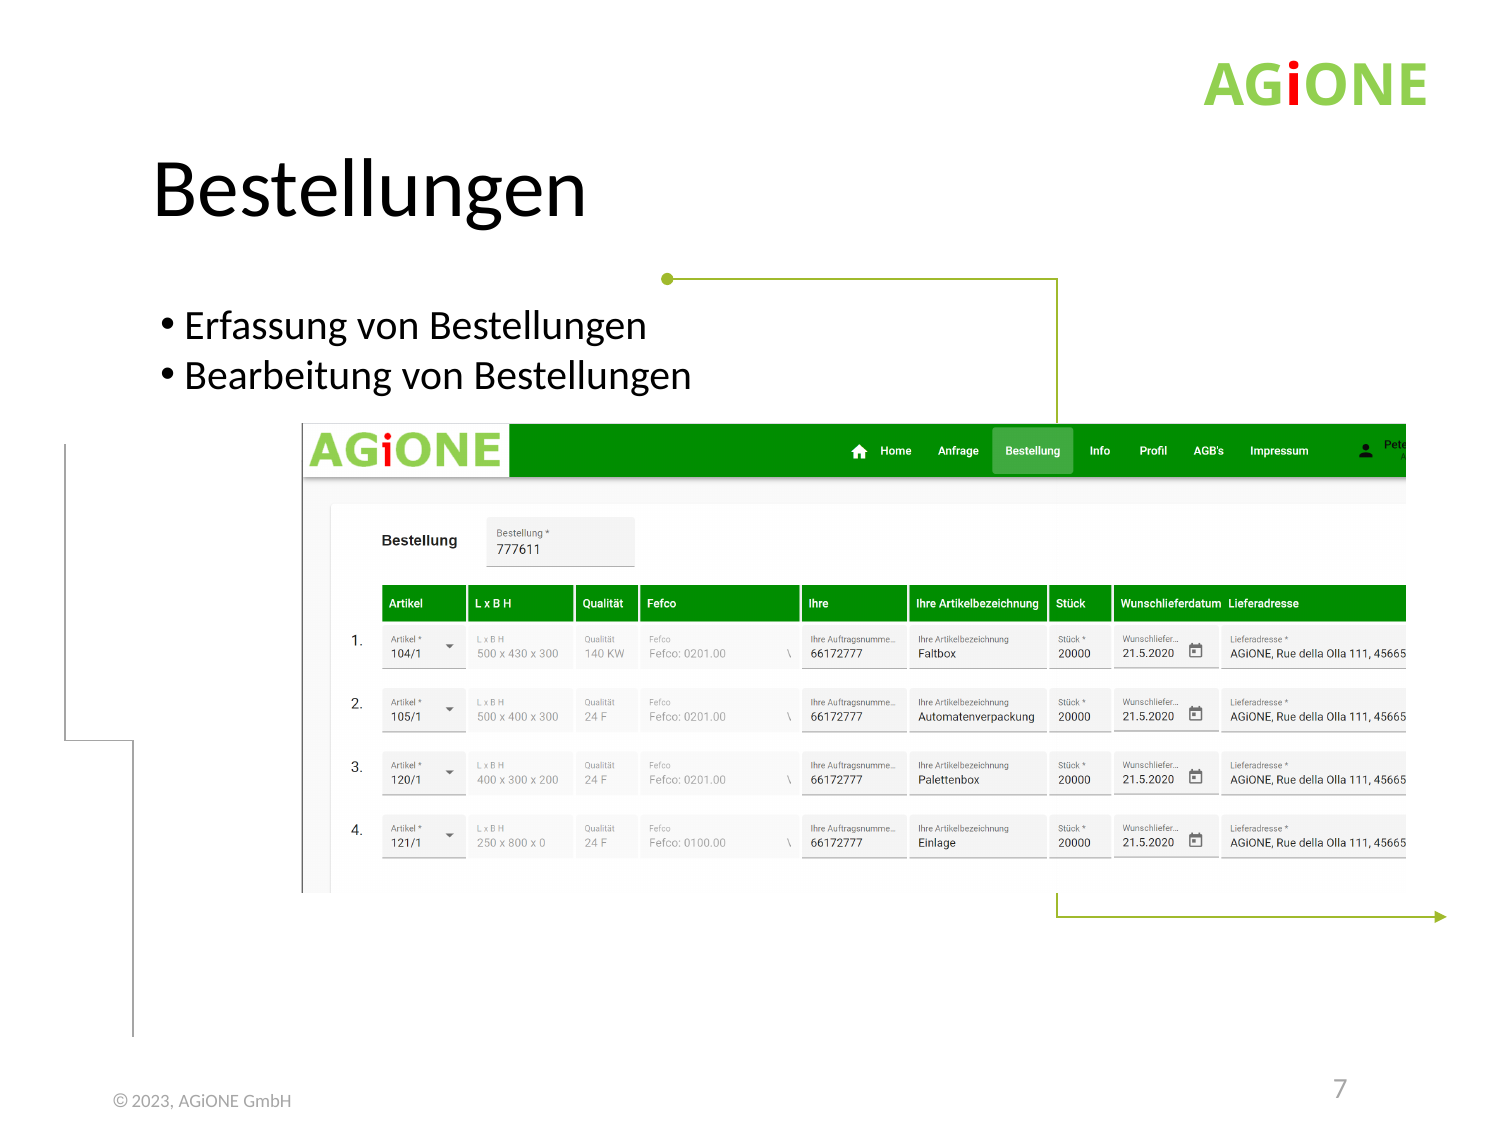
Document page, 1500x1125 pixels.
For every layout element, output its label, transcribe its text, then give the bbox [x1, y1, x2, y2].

text_box Bestellungen [138, 125, 604, 241]
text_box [667, 278, 1448, 918]
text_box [0, 706, 295, 775]
text_box Erfassung von Bestellungen Bearbeitung von Bestellungen [145, 290, 662, 406]
picture [300, 423, 1406, 893]
